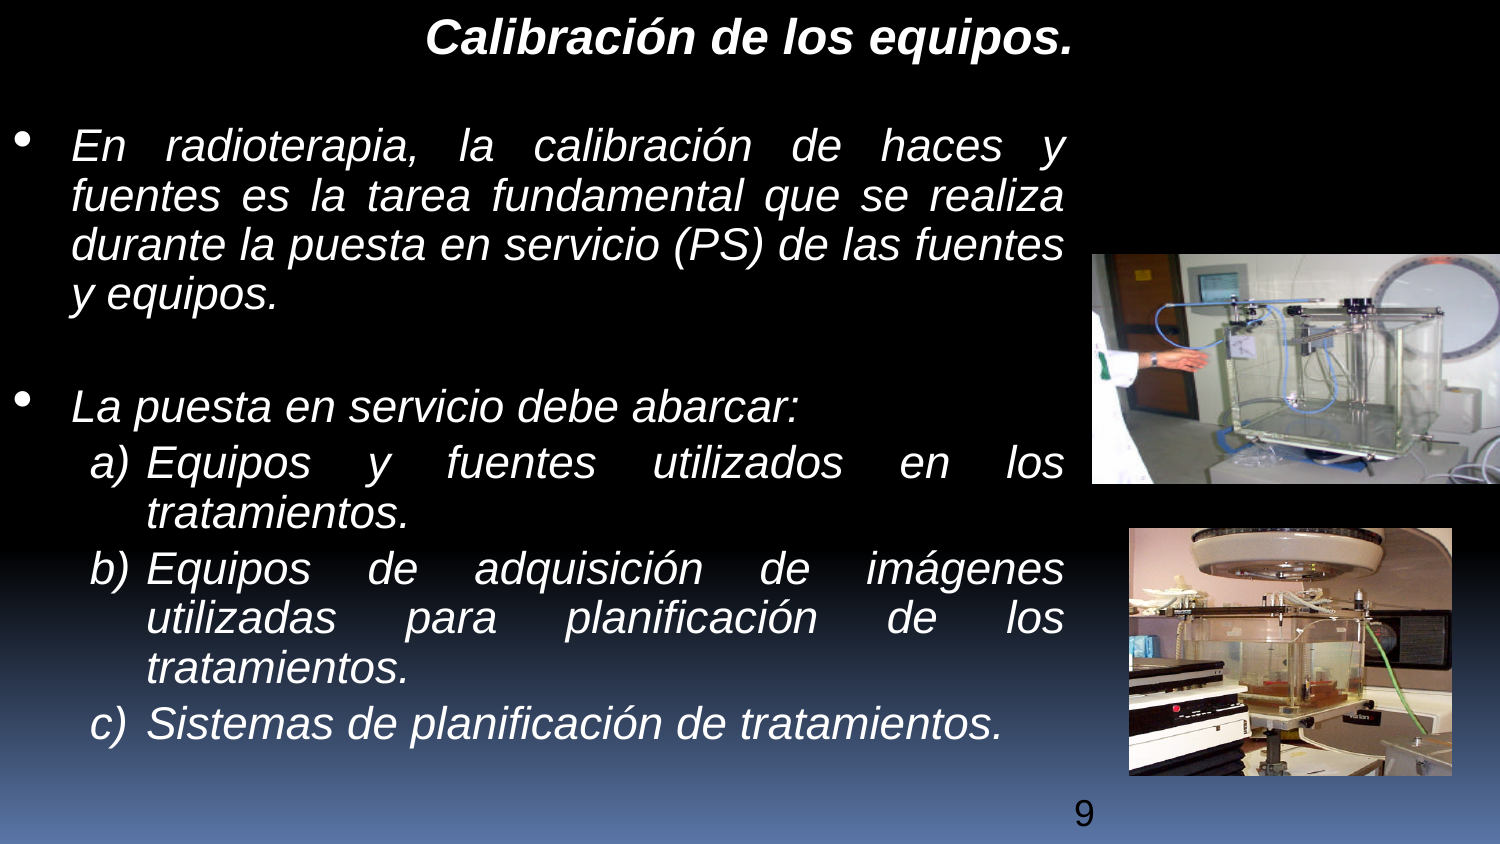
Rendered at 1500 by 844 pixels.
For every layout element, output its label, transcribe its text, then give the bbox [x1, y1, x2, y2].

picture [1128, 527, 1452, 777]
text_box 9 [1059, 781, 1397, 827]
text_box Calibración de los equipos. [0, 5, 1500, 64]
picture [1092, 254, 1500, 485]
text_box En radioterapia, la calibración de haces y fuentes es la tarea fundamental que se realiza durante la puesta en servicio (PS) de las fuentes y equipos. La puesta en servicio debe abarcar: Equipos y fuentes utilizados en los tratamientos. Equipos de adquisición de imágenes utilizadas para planificación de los tratamientos. Sistemas de planificación de tratamientos. [0, 114, 1081, 814]
